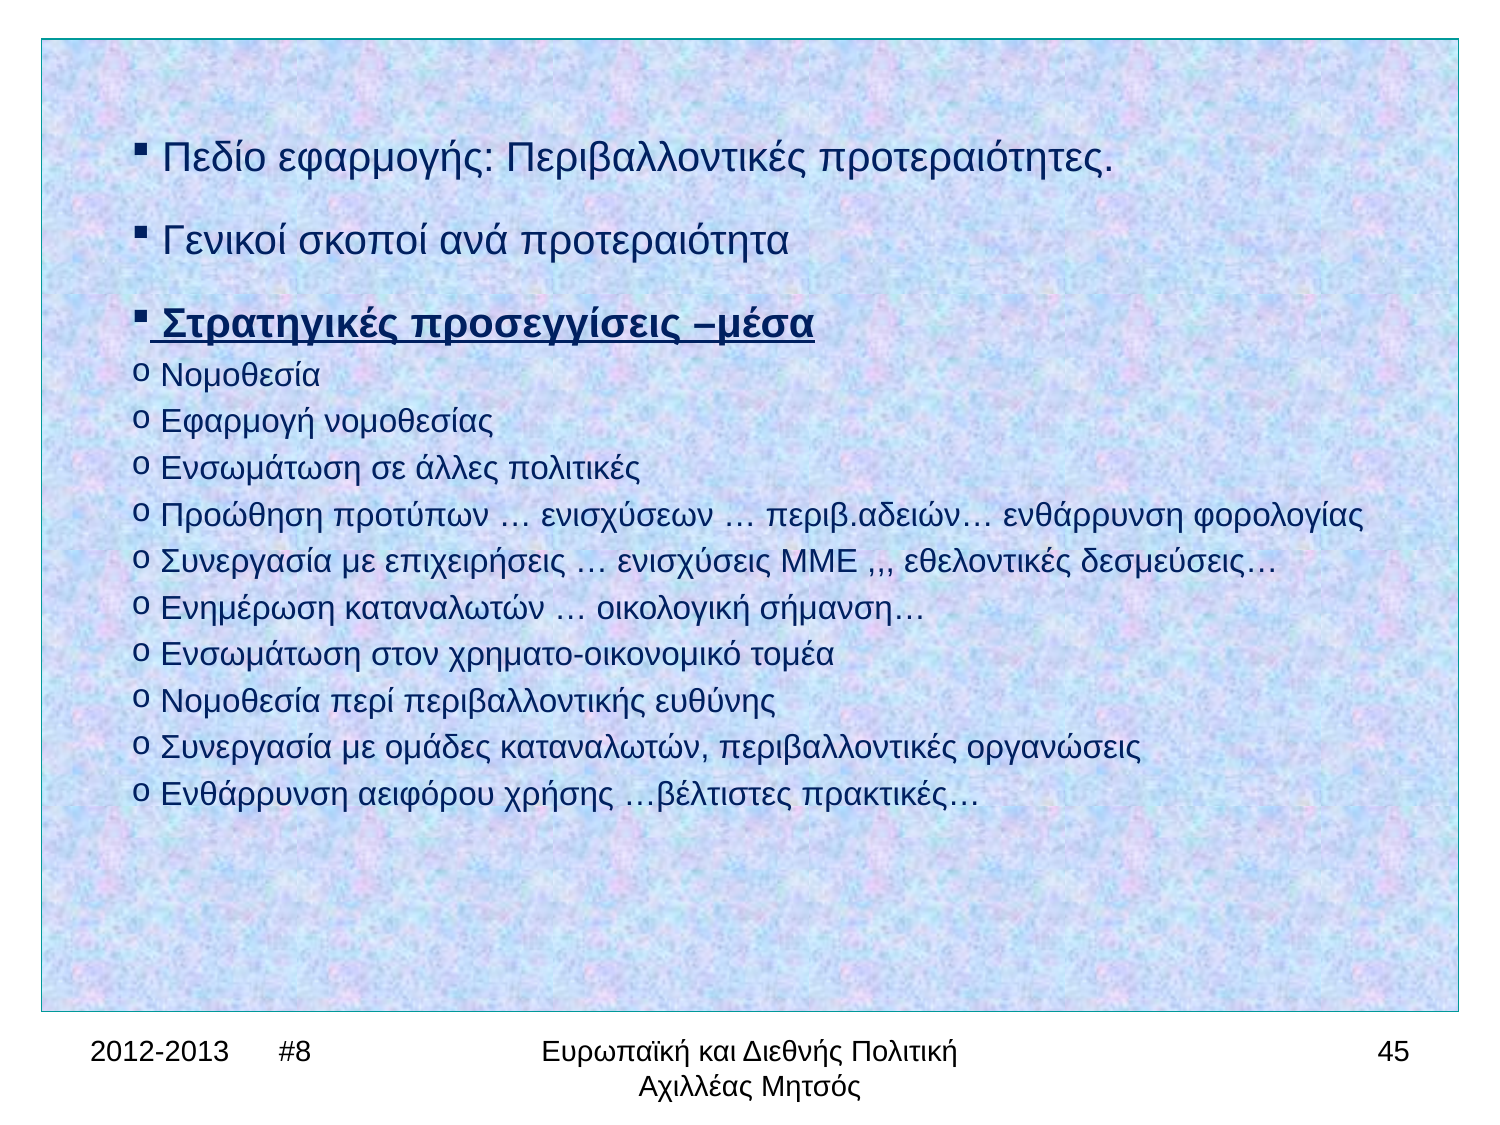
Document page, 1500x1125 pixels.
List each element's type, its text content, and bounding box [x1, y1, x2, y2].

slide_number 45 [1074, 1024, 1426, 1103]
slide_number 2012-2013 #8 [74, 1024, 426, 1103]
footer Ευρωπαϊκή και Διεθνής Πολιτική Αχιλλέας Μητσός [512, 1024, 988, 1103]
subtitle Πεδίο εφαρμογής: Περιβαλλοντικές προτεραιότητες. Γενικοί σκοποί ανά προτεραιότητα Στρατηγικές προσεγγίσεις –μέσα Νομοθεσία Εφαρμογή νομοθεσίας Ενσωμάτωση σε άλλες πολιτικές Προώθηση προτύπων … ενισχύσεων … περιβ.αδειών… ενθάρρυνση φορολογίας Συνεργασία με επιχειρήσεις … ενισχύσεις ΜΜΕ ,,, εθελοντικές δεσμεύσεις… Ενημέρωση καταναλωτών … οικολογική σήμανση… Ενσωμάτωση στον χρηματο-οικονομικό τομέα Νομοθεσία περί περιβαλλοντικής ευθύνης Συνεργασία με ομάδες καταναλωτών, περιβαλλοντικές οργανώσεις Ενθάρρυνση αειφόρου χρήσης …βέλτιστες πρακτικές… [41, 38, 1459, 1012]
